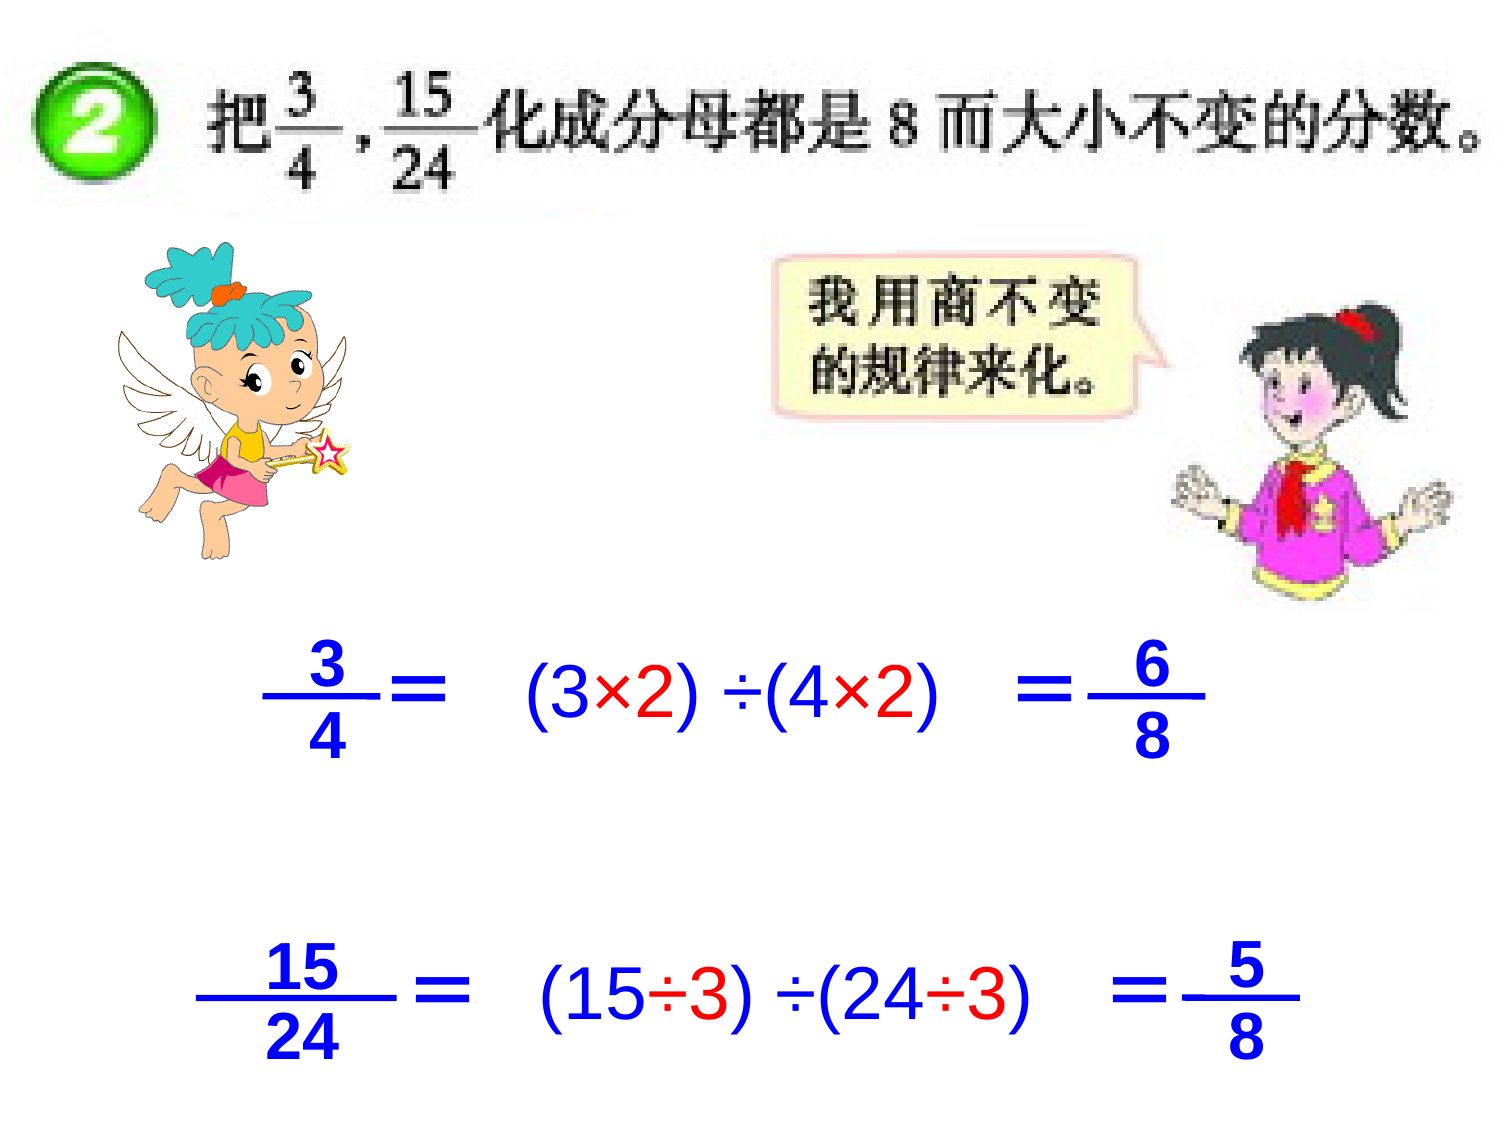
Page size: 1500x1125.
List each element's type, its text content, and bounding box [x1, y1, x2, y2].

text_box ＝ [402, 937, 496, 1043]
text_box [1087, 612, 1206, 780]
text_box (3×2) ÷(4×2) [509, 635, 956, 740]
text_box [195, 915, 397, 1081]
text_box (15÷3) ÷(24÷3) [523, 937, 1049, 1043]
text_box ＝ [993, 636, 1082, 741]
picture [0, 0, 1500, 614]
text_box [262, 621, 381, 780]
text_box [1181, 913, 1301, 1081]
text_box ＝ [1087, 937, 1176, 1043]
text_box ＝ [385, 636, 472, 741]
